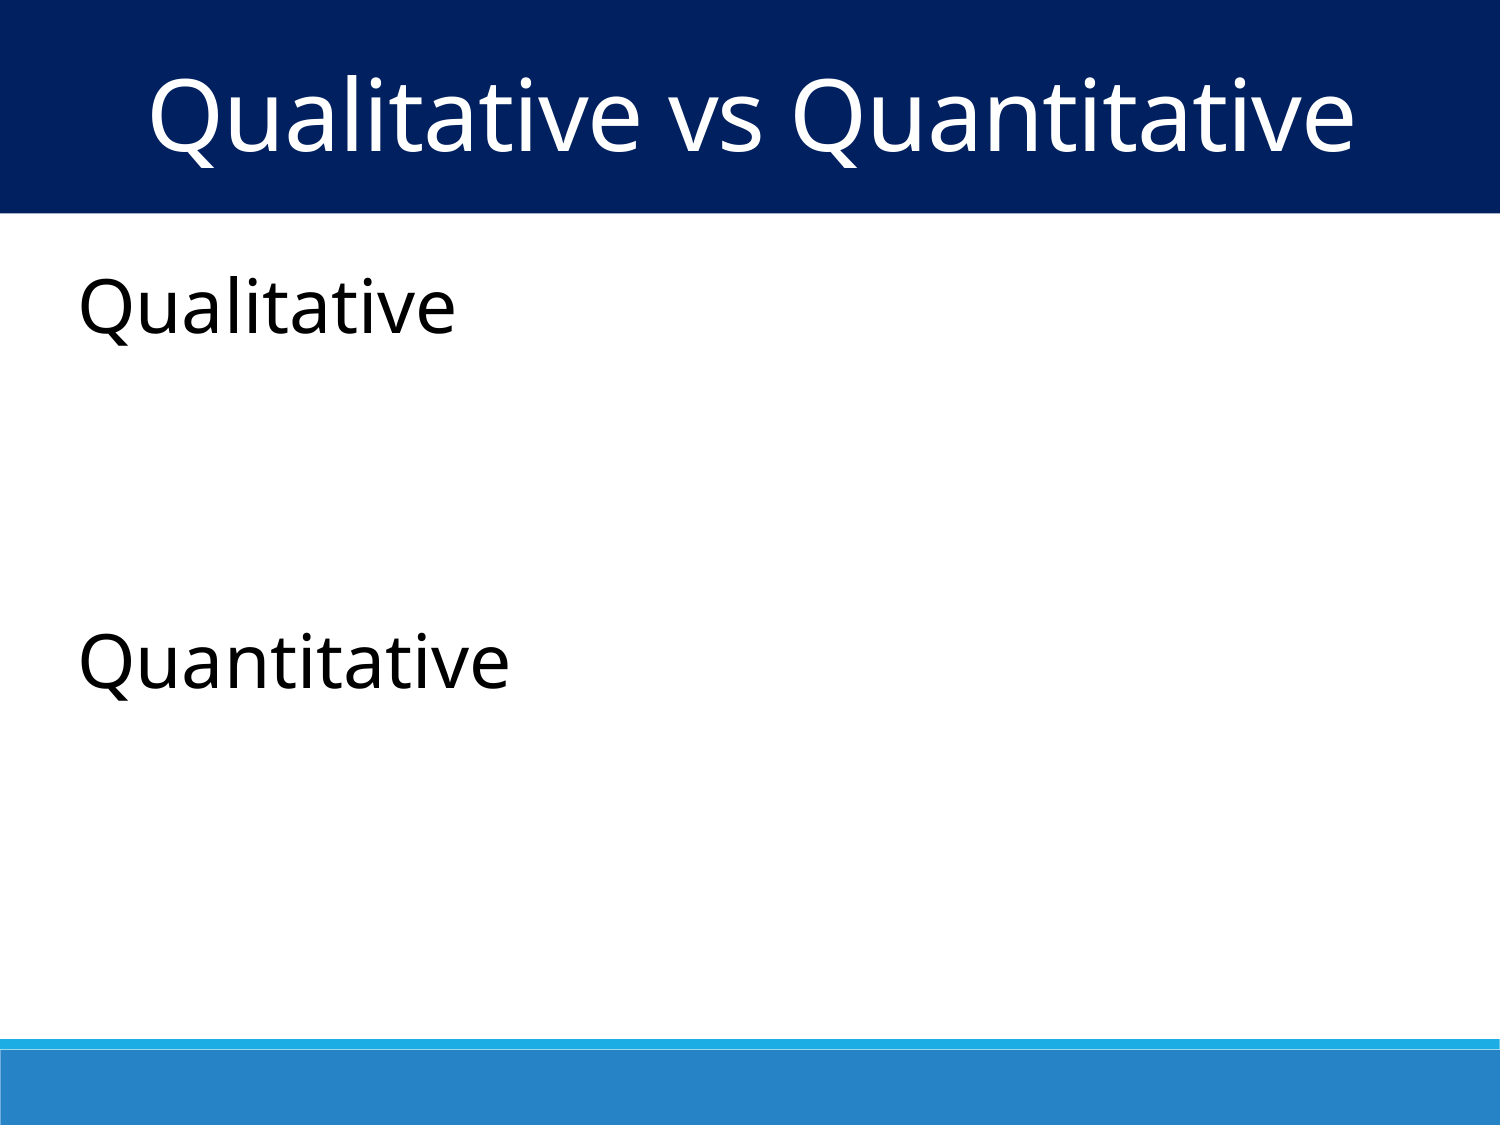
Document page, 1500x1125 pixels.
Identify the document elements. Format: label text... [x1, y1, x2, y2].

text_box Quantitative [62, 605, 1453, 711]
text_box Qualitative vs Quantitative [4, 62, 1500, 189]
text_box [0, 0, 1500, 215]
text_box Qualitative [62, 251, 1453, 356]
